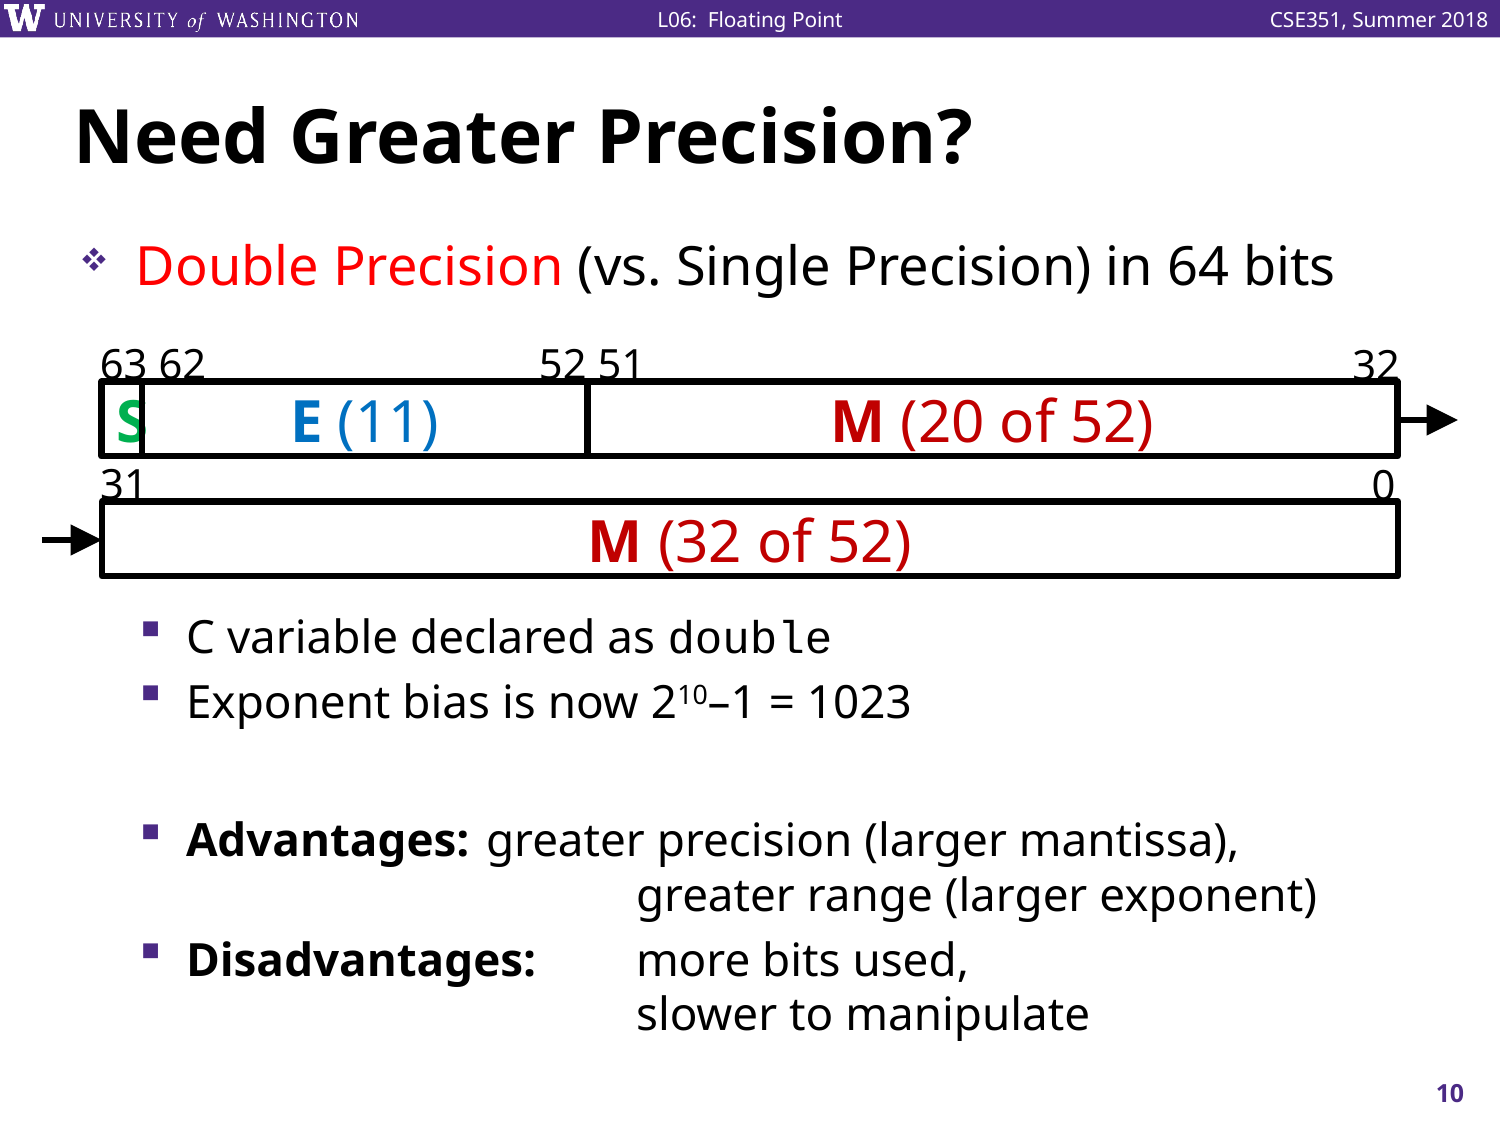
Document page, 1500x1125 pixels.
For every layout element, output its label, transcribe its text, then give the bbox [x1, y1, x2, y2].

slide_number 10 [1400, 1065, 1500, 1125]
picture [4, 4, 358, 32]
title Need Greater Precision? [58, 71, 1438, 197]
list Double Precision (vs. Single Precision) in 64 bits C variable declared as double Exponent bias is now 210–1 = 1023 Advantages: greater precision (larger mantissa), greater range (larger exponent) Disadvantages: more bits used, slower to manipulate [64, 585, 1438, 1040]
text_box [41, 329, 1459, 577]
list Double Precision (vs. Single Precision) in 64 bits C variable declared as double Exponent bias is now 210–1 = 1023 Advantages: greater precision (larger mantissa), greater range (larger exponent) Disadvantages: more bits used, slower to manipulate [64, 223, 1438, 328]
